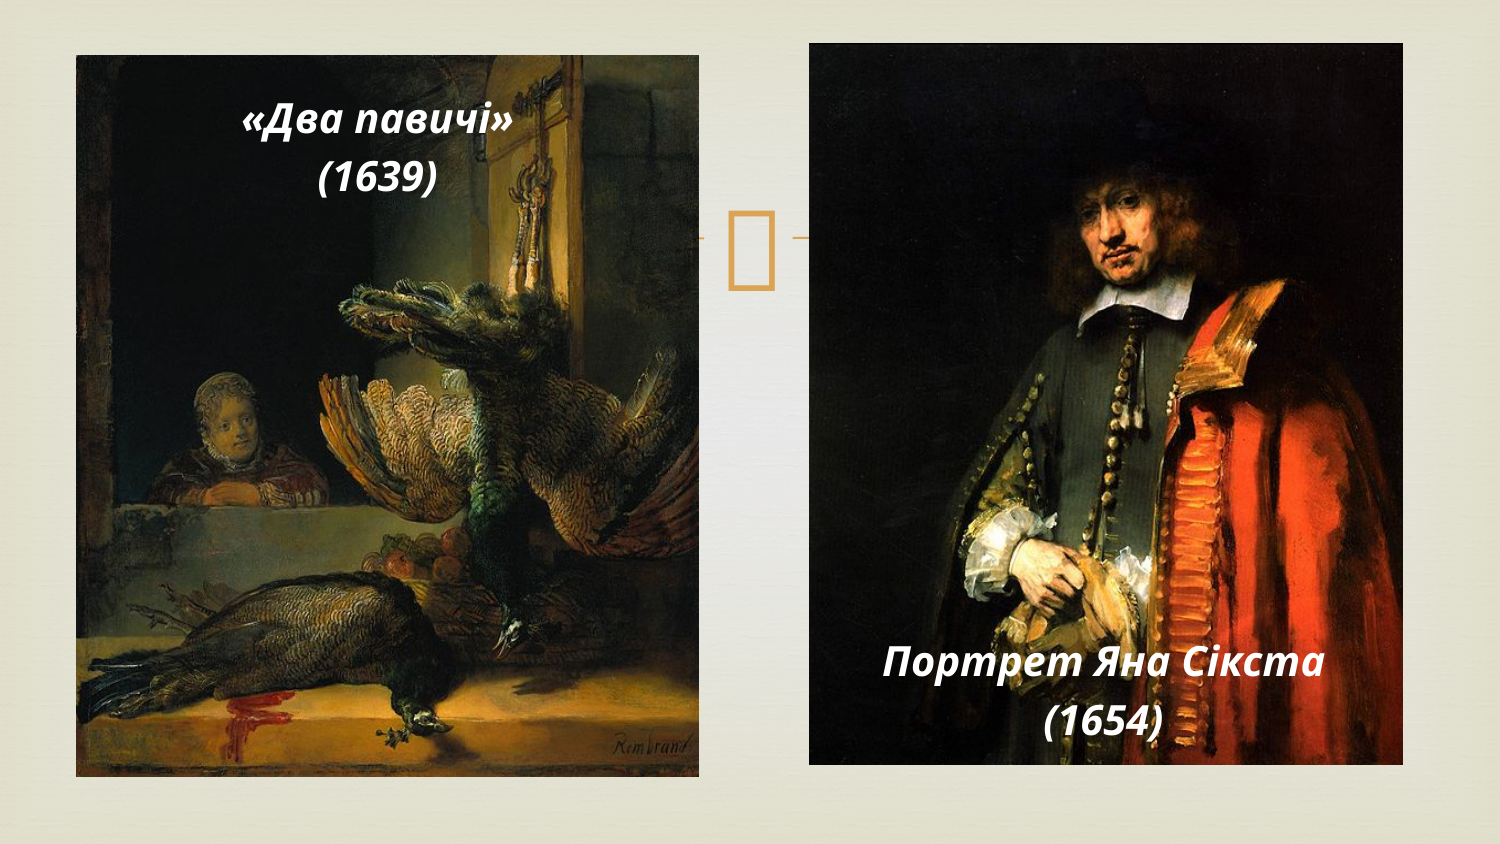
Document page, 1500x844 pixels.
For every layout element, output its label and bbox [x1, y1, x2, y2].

list [808, 43, 1404, 765]
list [76, 55, 700, 778]
